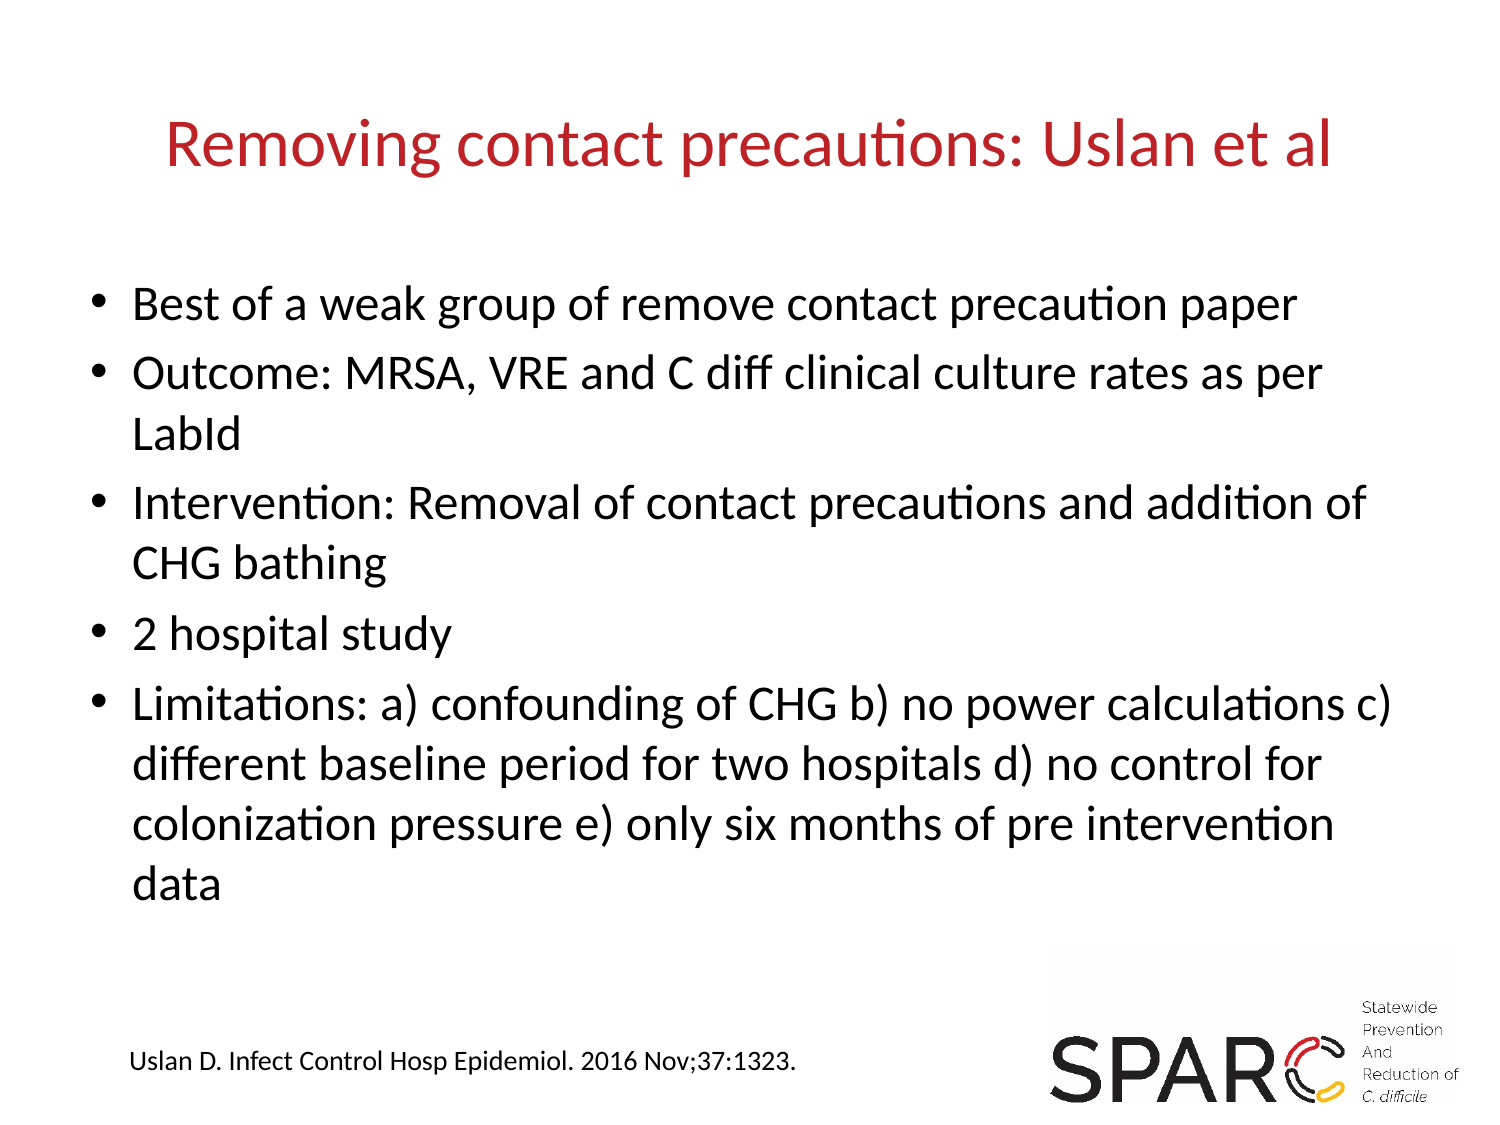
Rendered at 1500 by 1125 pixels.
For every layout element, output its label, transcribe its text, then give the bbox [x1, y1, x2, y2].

text_box Uslan D. Infect Control Hosp Epidemiol. 2016 Nov;37:1323. [114, 1034, 902, 1084]
title Removing contact precautions: Uslan et al [75, 45, 1425, 233]
list Best of a weak group of remove contact precaution paper Outcome: MRSA, VRE and C diff clinical culture rates as per LabId Intervention: Removal of contact precautions and addition of CHG bathing 2 hospital study Limitations: a) confounding of CHG b) no power calculations c) different baseline period for two hospitals d) no control for colonization pressure e) only six months of pre intervention data [75, 262, 1425, 1005]
picture [1050, 946, 1459, 1103]
